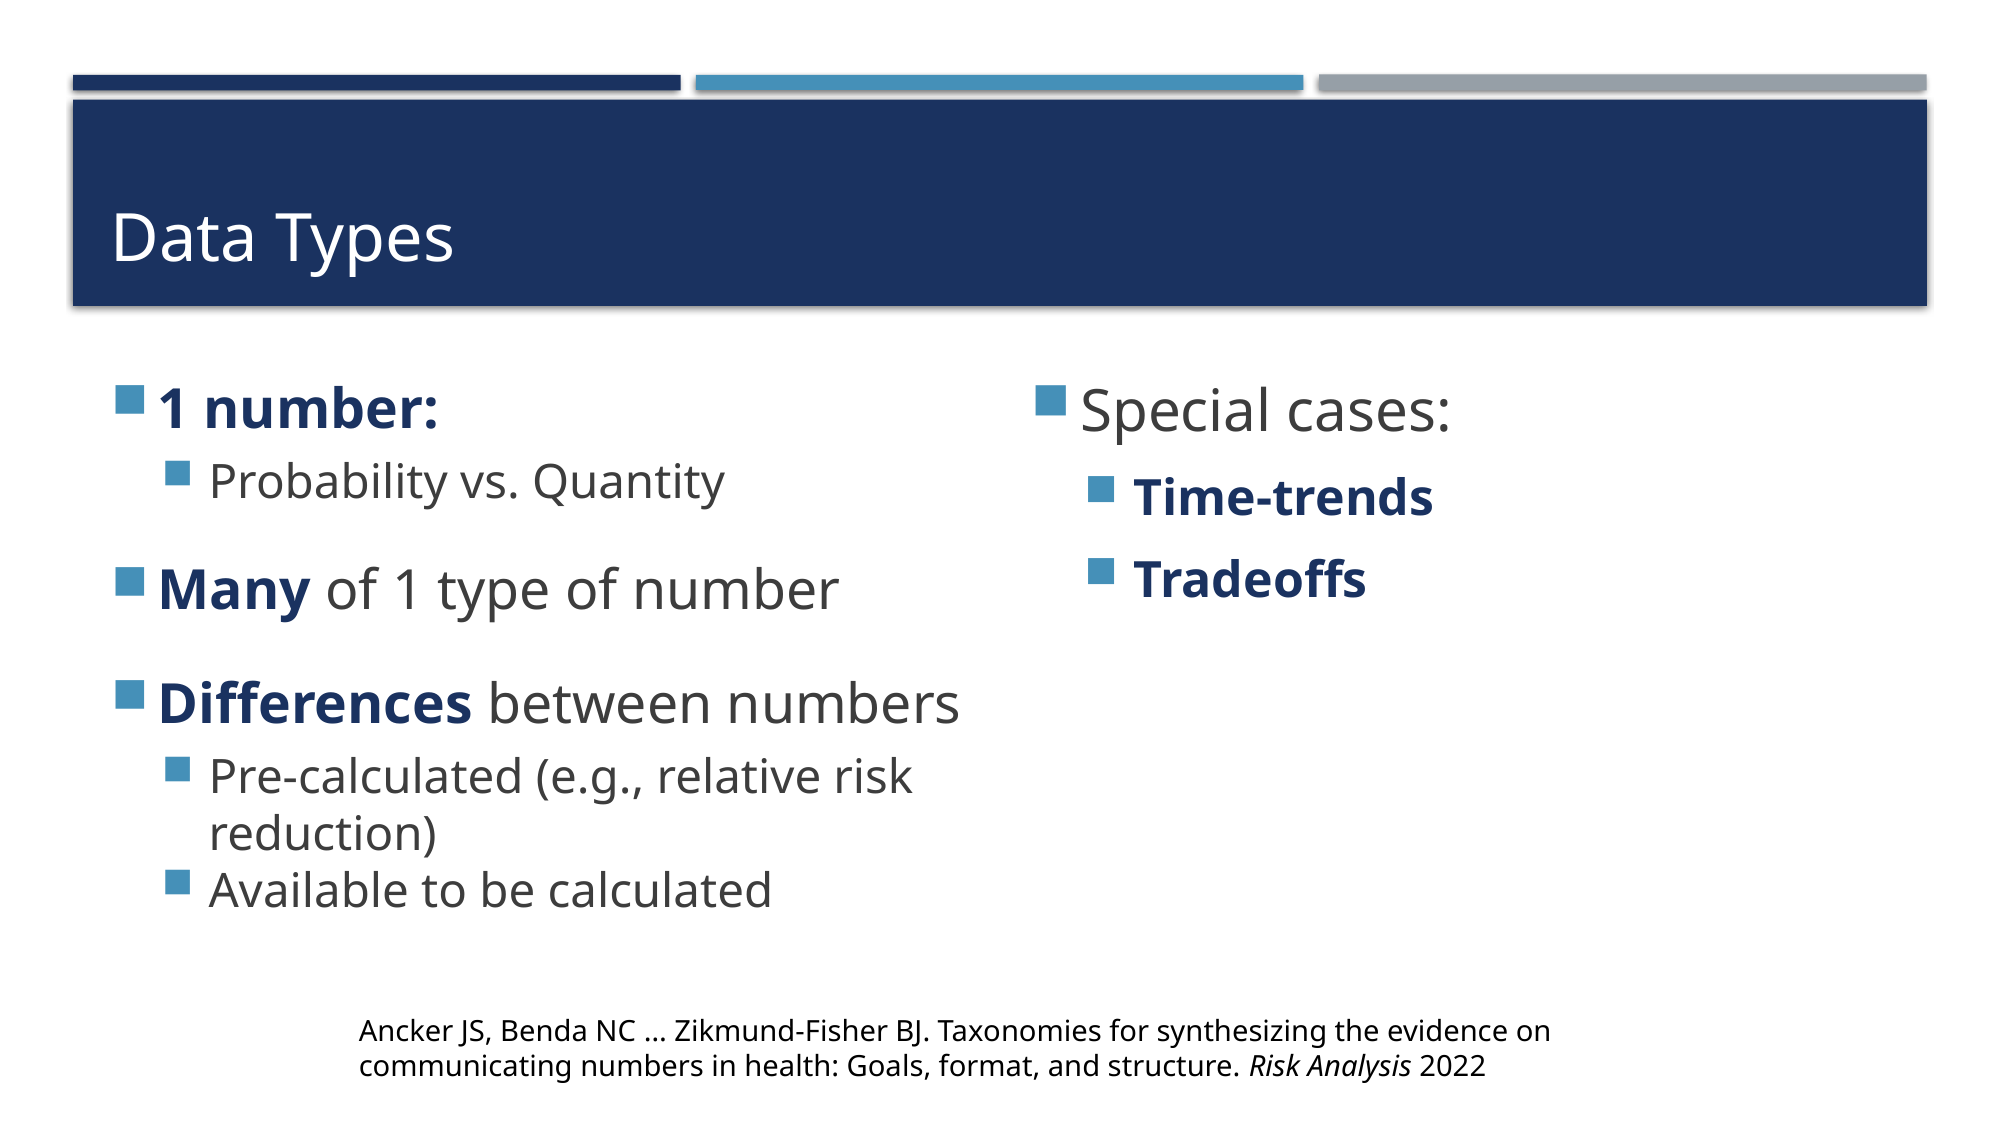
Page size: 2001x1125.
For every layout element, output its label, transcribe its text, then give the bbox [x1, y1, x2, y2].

text_box Ancker JS, Benda NC … Zikmund-Fisher BJ. Taxonomies for synthesizing the evidence on communicating numbers in health: Goals, format, and structure. Risk Analysis 2022 [343, 1005, 1656, 1090]
list 1 number: Probability vs. Quantity Many of 1 type of number Differences between numbers Pre-calculated (e.g., relative risk reduction) Available to be calculated [95, 365, 985, 962]
title Data Types [95, 119, 1905, 282]
list Special cases: Time-trends Tradeoffs [1015, 365, 1905, 962]
